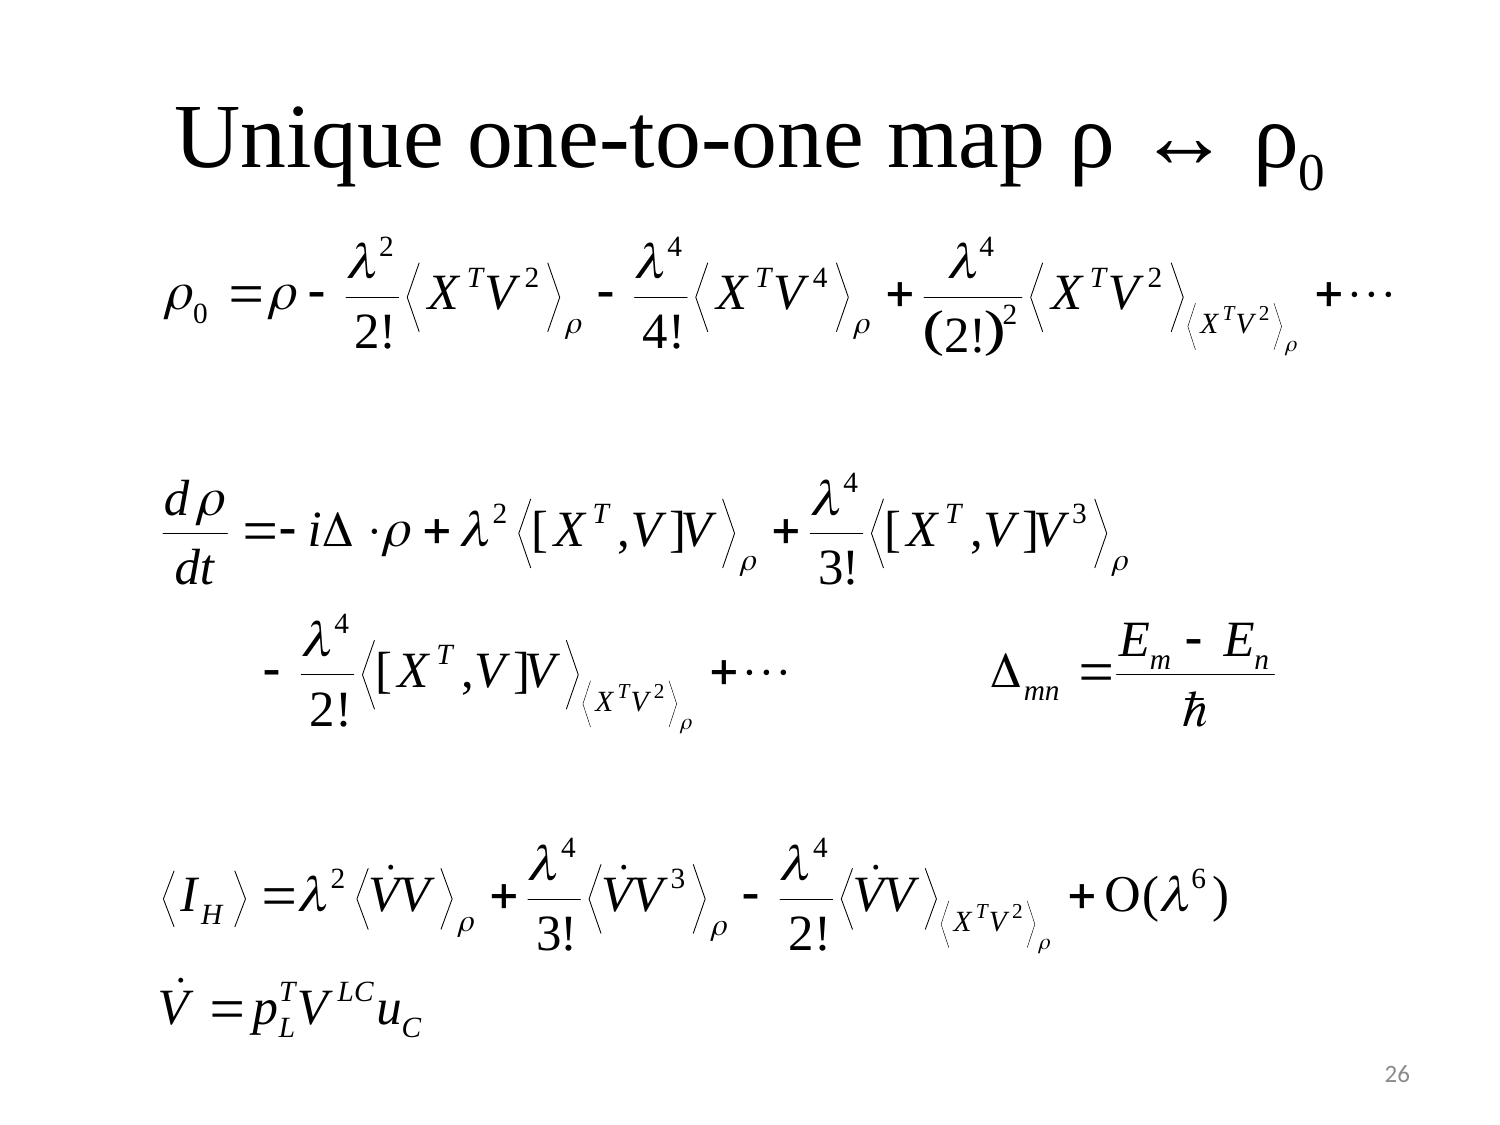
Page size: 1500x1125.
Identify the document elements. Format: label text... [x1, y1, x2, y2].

title Unique one-to-one map ρ ↔ ρ0 [75, 45, 1425, 233]
slide_number 26 [1074, 1042, 1425, 1103]
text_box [159, 228, 1397, 1043]
